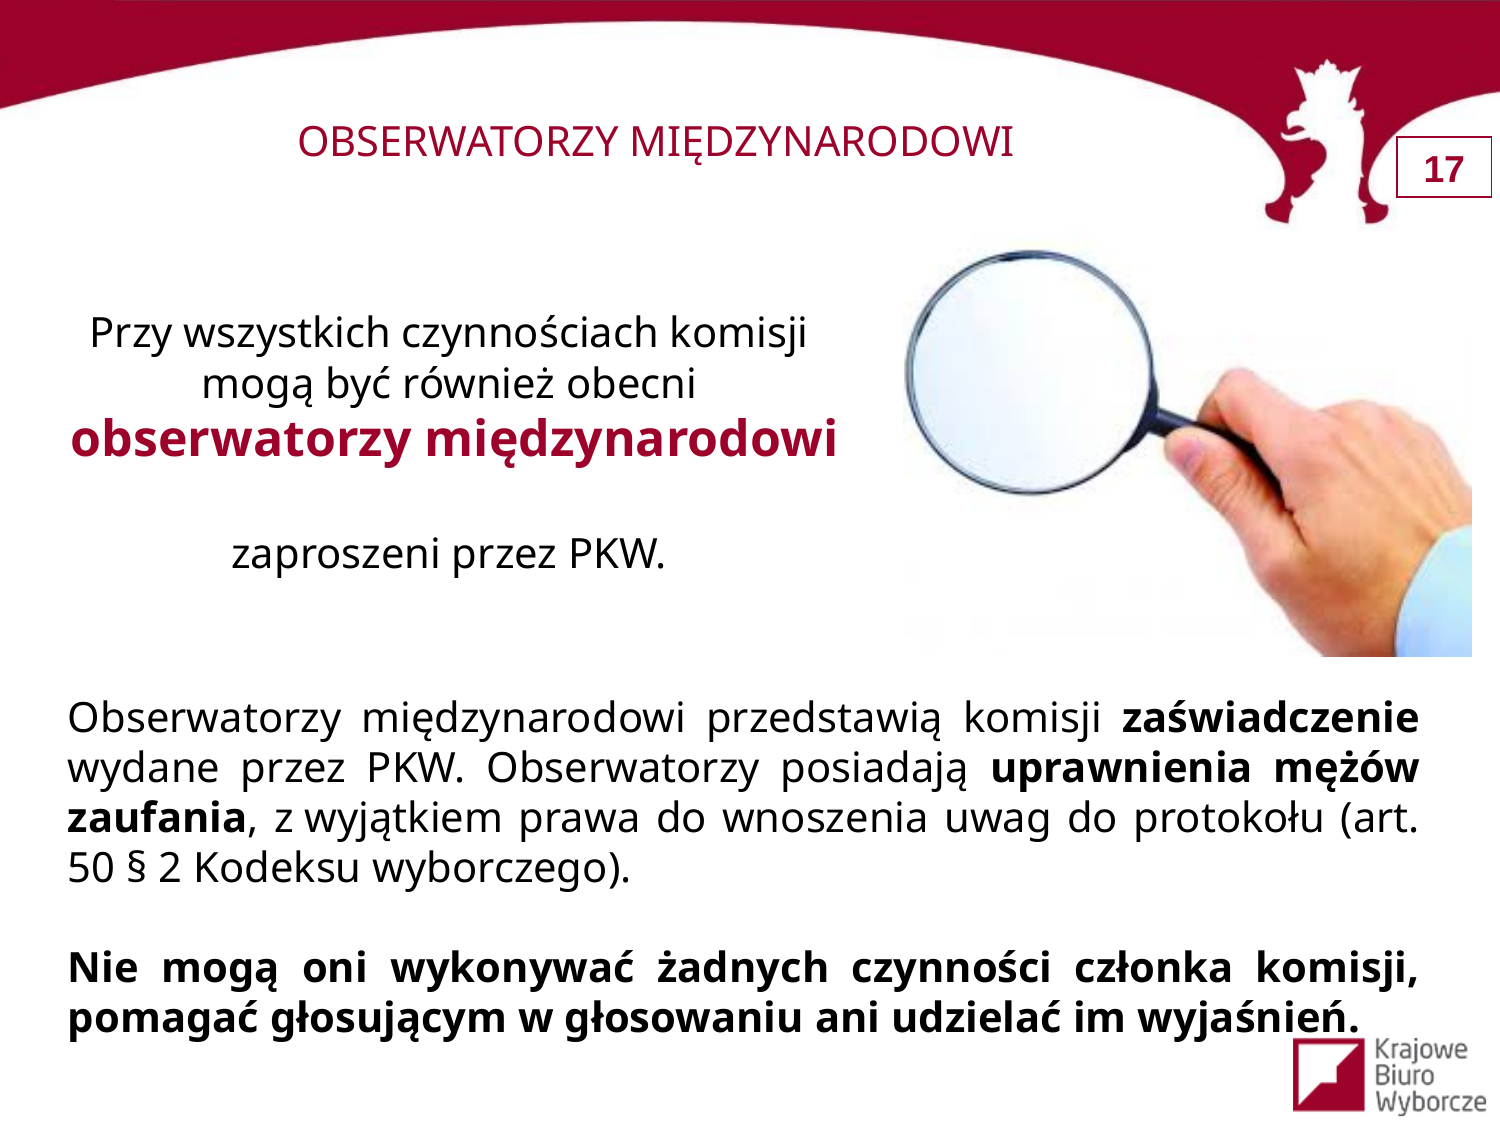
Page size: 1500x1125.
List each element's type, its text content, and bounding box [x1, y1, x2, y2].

picture [1293, 1035, 1488, 1118]
text_box OBSERWATORZY MIĘDZYNARODOWI [282, 107, 1041, 172]
text_box Obserwatorzy międzynarodowi przedstawią komisji zaświadczenie wydane przez PKW. Obserwatorzy posiadają uprawnienia mężów zaufania, z wyjątkiem prawa do wnoszenia uwag do protokołu (art. 50 § 2 Kodeksu wyborczego). Nie mogą oni wykonywać żadnych czynności członka komisji, pomagać głosującym w głosowaniu ani udzielać im wyjaśnień. [53, 633, 1436, 1049]
picture [0, 0, 1500, 658]
text_box Przy wszystkich czynnościach komisji mogą być również obecni obserwatorzy międzynarodowi zaproszeni przez PKW. [53, 298, 857, 584]
